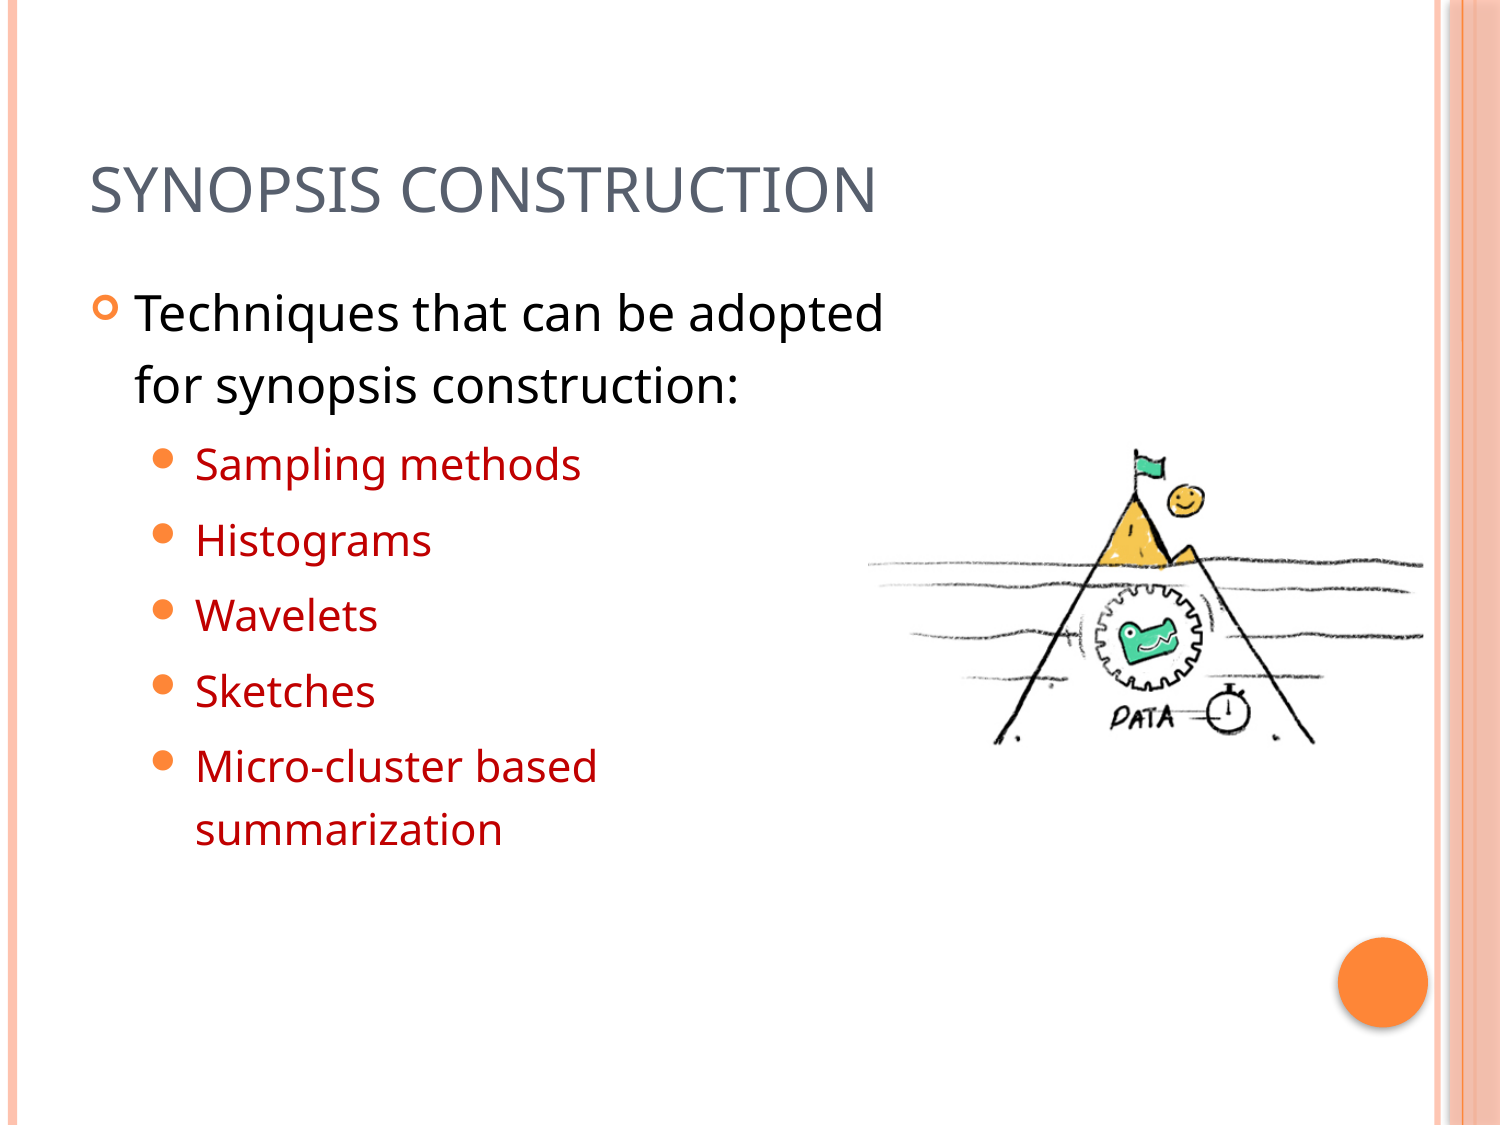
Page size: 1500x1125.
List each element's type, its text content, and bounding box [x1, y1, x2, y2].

list Techniques that can be adopted for synopsis construction: Sampling methods Histograms Wavelets Sketches Micro-cluster based summarization [75, 262, 904, 1062]
title Synopsis Construction [75, 45, 1300, 233]
picture [867, 431, 1424, 762]
